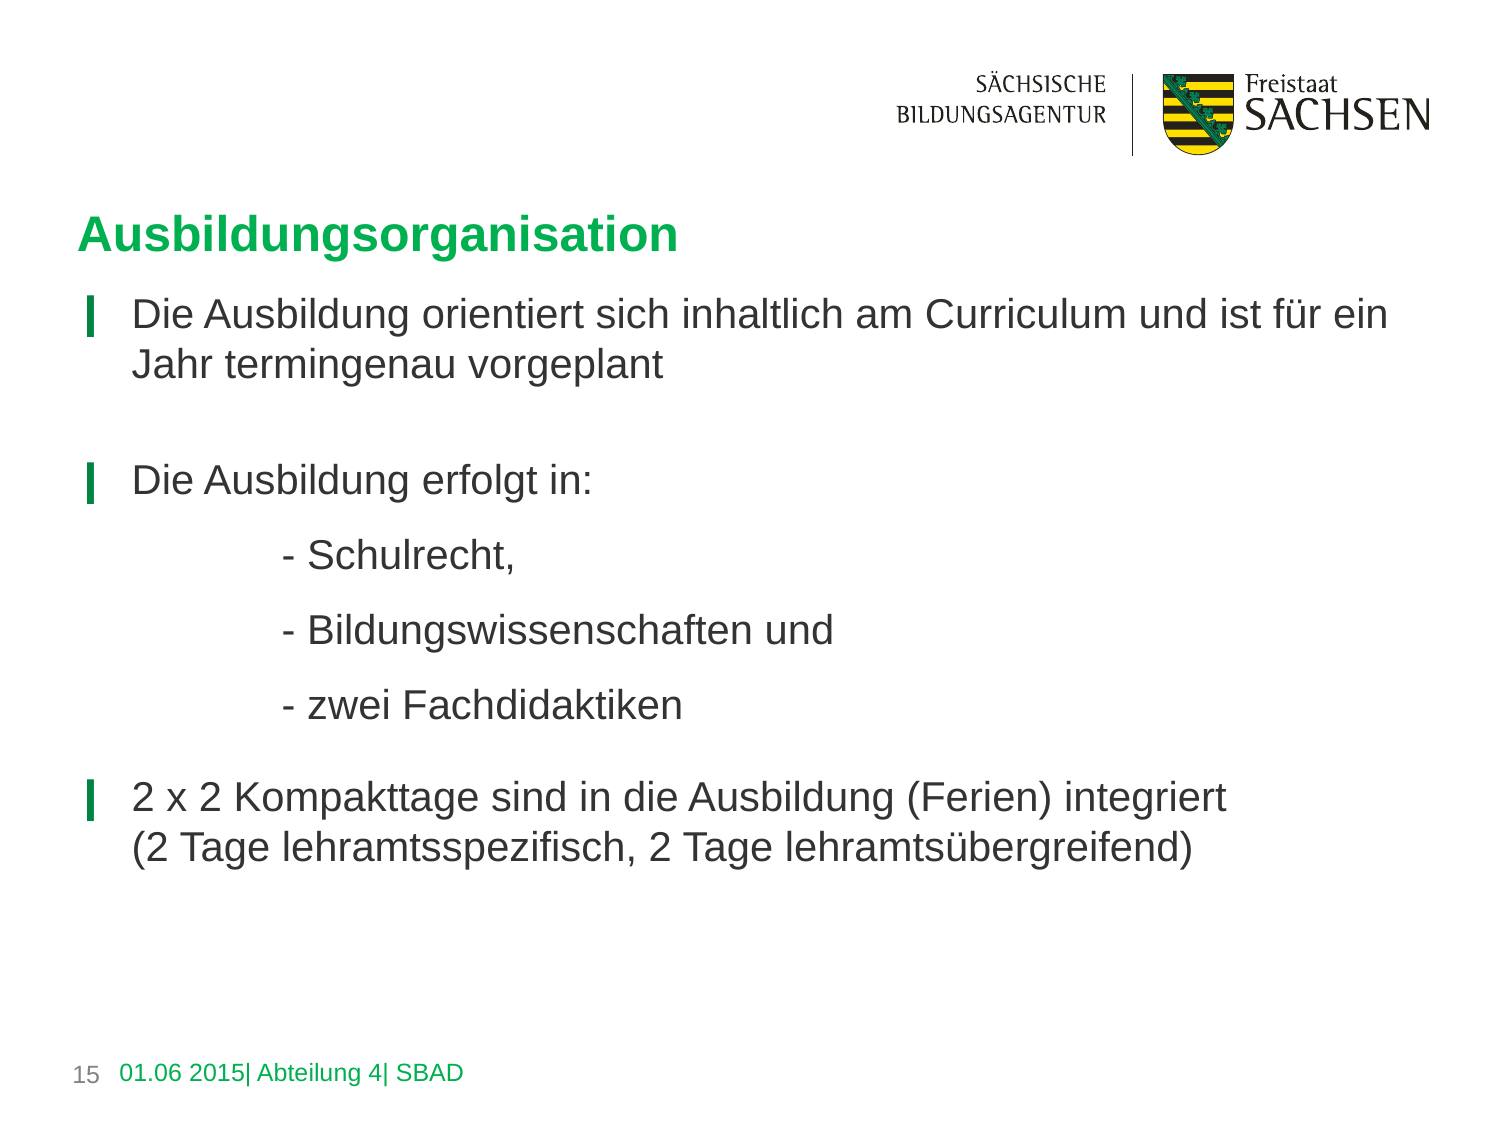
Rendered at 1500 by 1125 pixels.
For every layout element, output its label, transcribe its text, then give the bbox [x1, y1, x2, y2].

slide_number 01.06 2015| Abteilung 4| SBAD [111, 1046, 857, 1125]
title Ausbildungsorganisation [76, 66, 1169, 262]
list Die Ausbildung orientiert sich inhaltlich am Curriculum und ist für ein Jahr termingenau vorgeplant Die Ausbildung erfolgt in: - Schulrecht, - Bildungswissenschaften und - zwei Fachdidaktiken 2 x 2 Kompakttage sind in die Ausbildung (Ferien) integriert (2 Tage lehramtsspezifisch, 2 Tage lehramtsübergreifend) [72, 286, 1430, 983]
slide_number 15 [0, 1021, 101, 1125]
